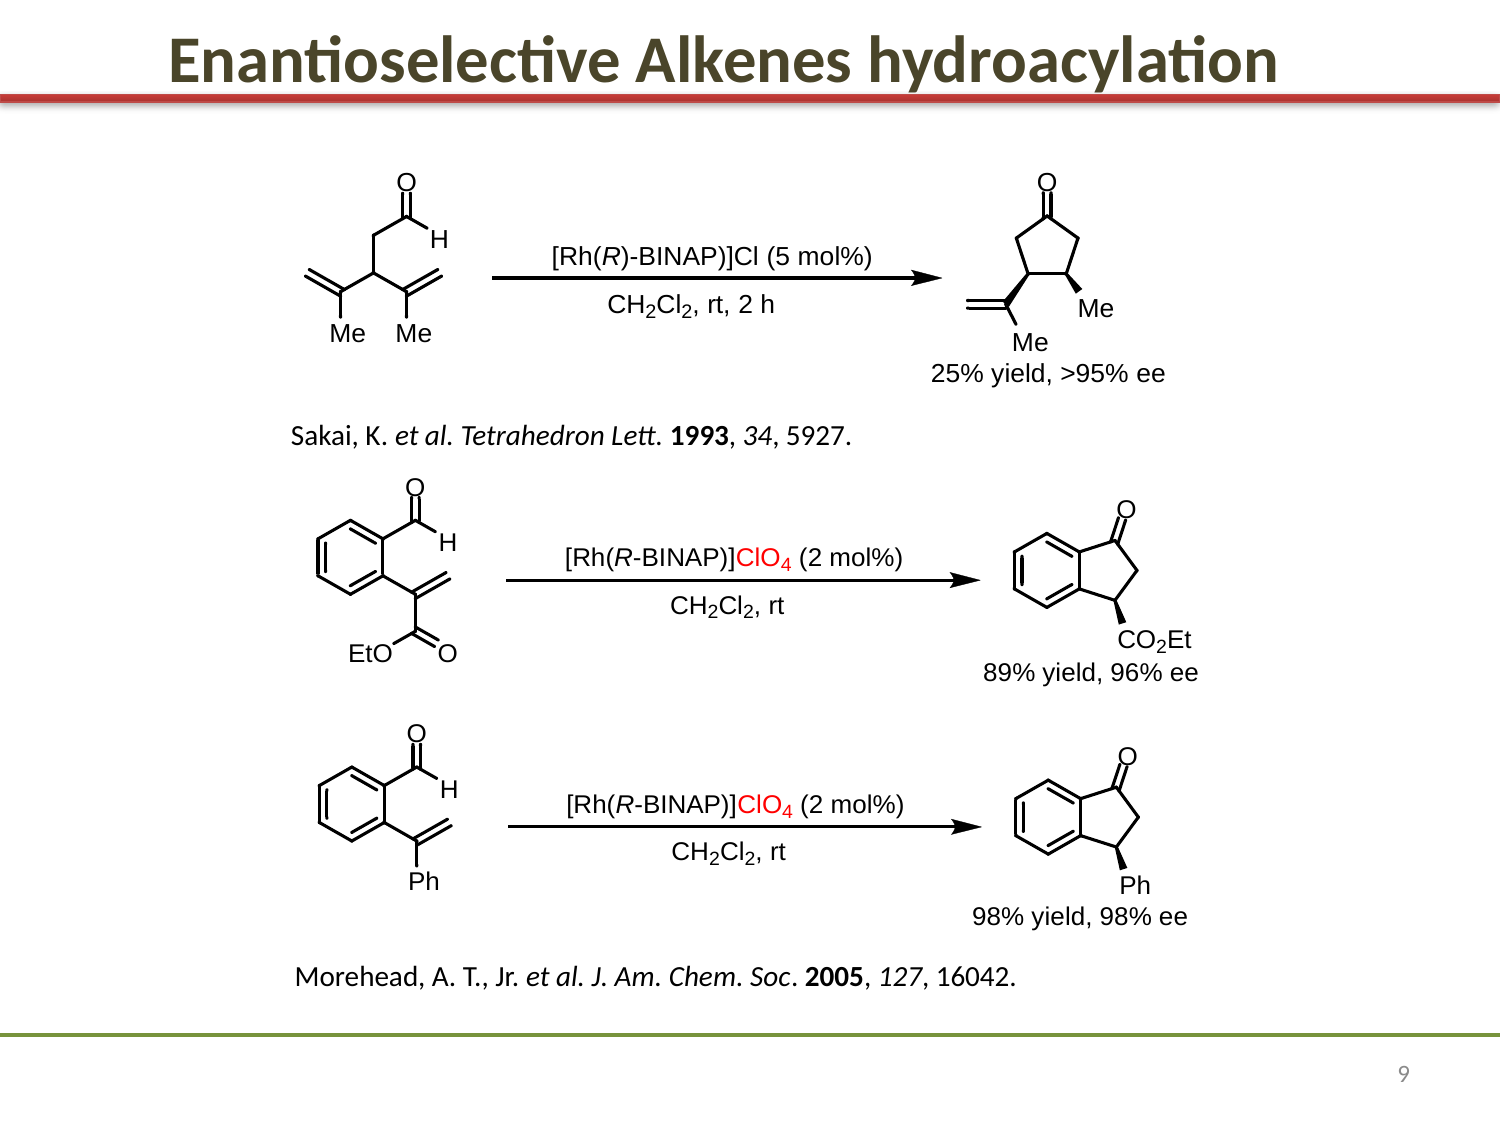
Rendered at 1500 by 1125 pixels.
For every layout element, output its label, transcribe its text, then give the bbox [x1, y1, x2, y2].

text_box Sakai, K. et al. Tetrahedron Lett. 1993, 34, 5927. [276, 408, 1254, 459]
text_box [1295, 94, 1500, 103]
slide_number 9 [1074, 1043, 1425, 1103]
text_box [300, 163, 1178, 398]
text_box Enantioselective Alkenes hydroacylation [153, 8, 1295, 104]
text_box Morehead, A. T., Jr. et al. J. Am. Chem. Soc. 2005, 127, 16042. [279, 949, 1033, 1000]
text_box [0, 94, 153, 103]
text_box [312, 477, 1211, 954]
